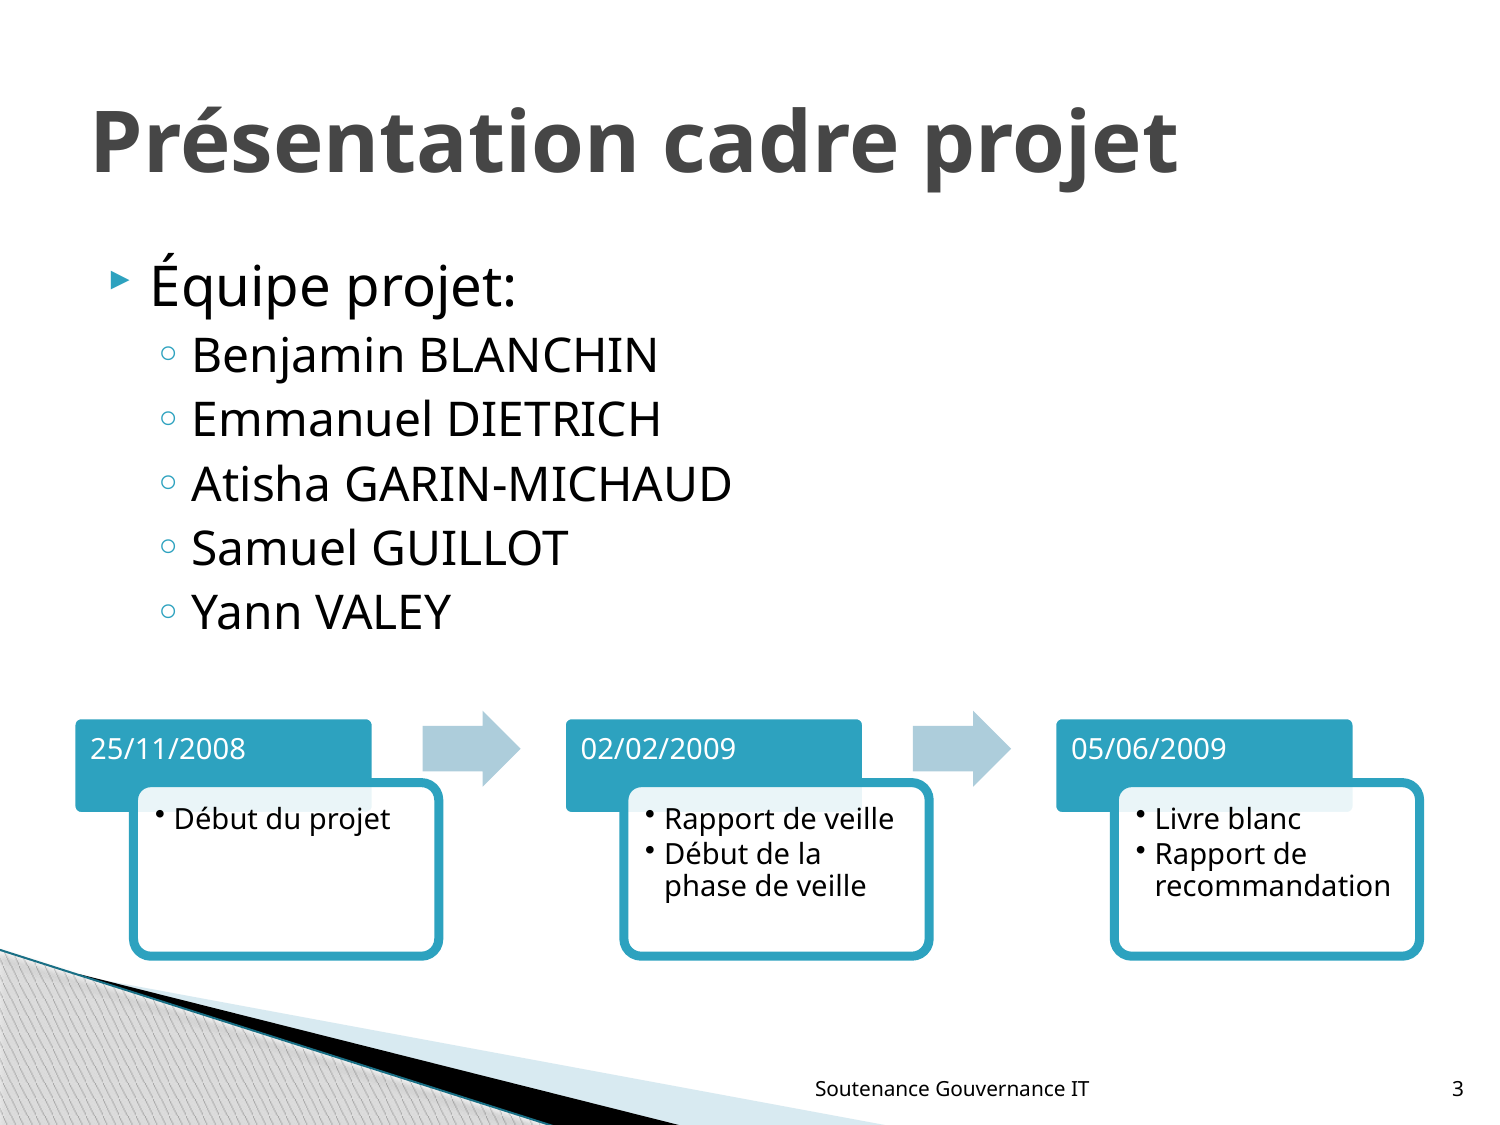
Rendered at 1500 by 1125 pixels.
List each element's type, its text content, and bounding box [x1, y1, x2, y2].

footer Soutenance Gouvernance IT [718, 1051, 1105, 1112]
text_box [70, 691, 1421, 980]
title Présentation cadre projet [75, 45, 1425, 233]
slide_number 3 [1418, 1051, 1479, 1112]
list Équipe projet: Benjamin BLANCHIN Emmanuel DIETRICH Atisha GARIN-MICHAUD Samuel GUILLOT Yann VALEY [75, 243, 1425, 698]
